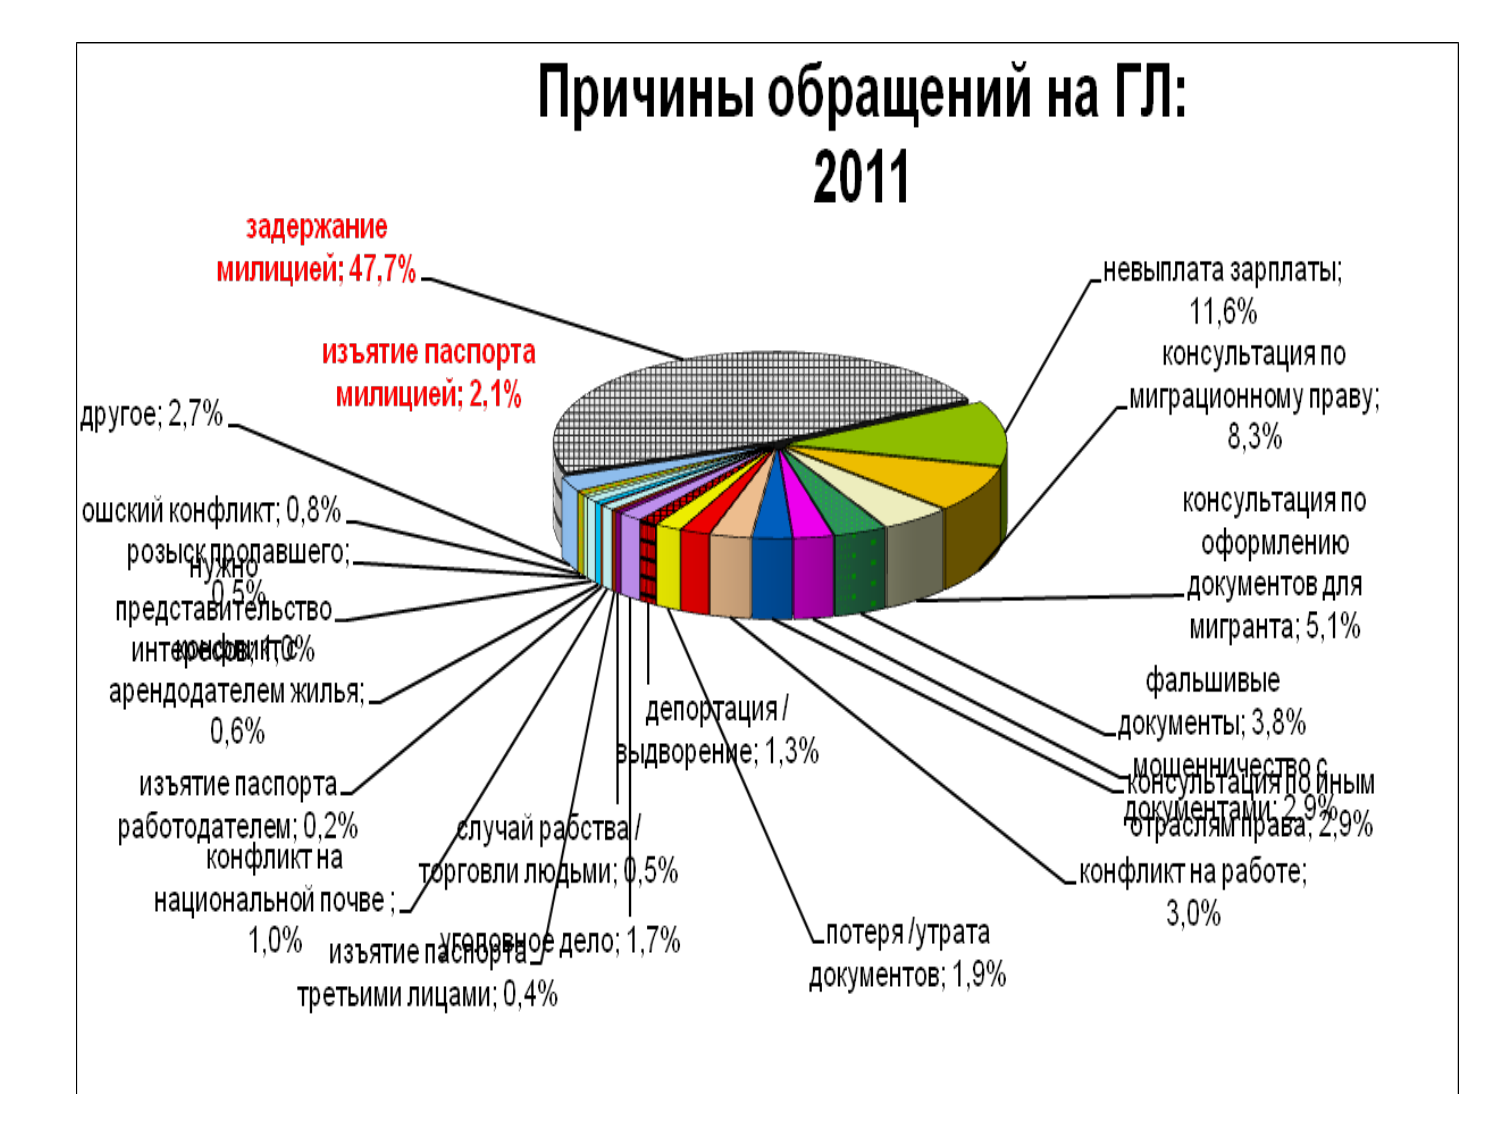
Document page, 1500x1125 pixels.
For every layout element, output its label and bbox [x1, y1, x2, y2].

list [76, 42, 1459, 1095]
